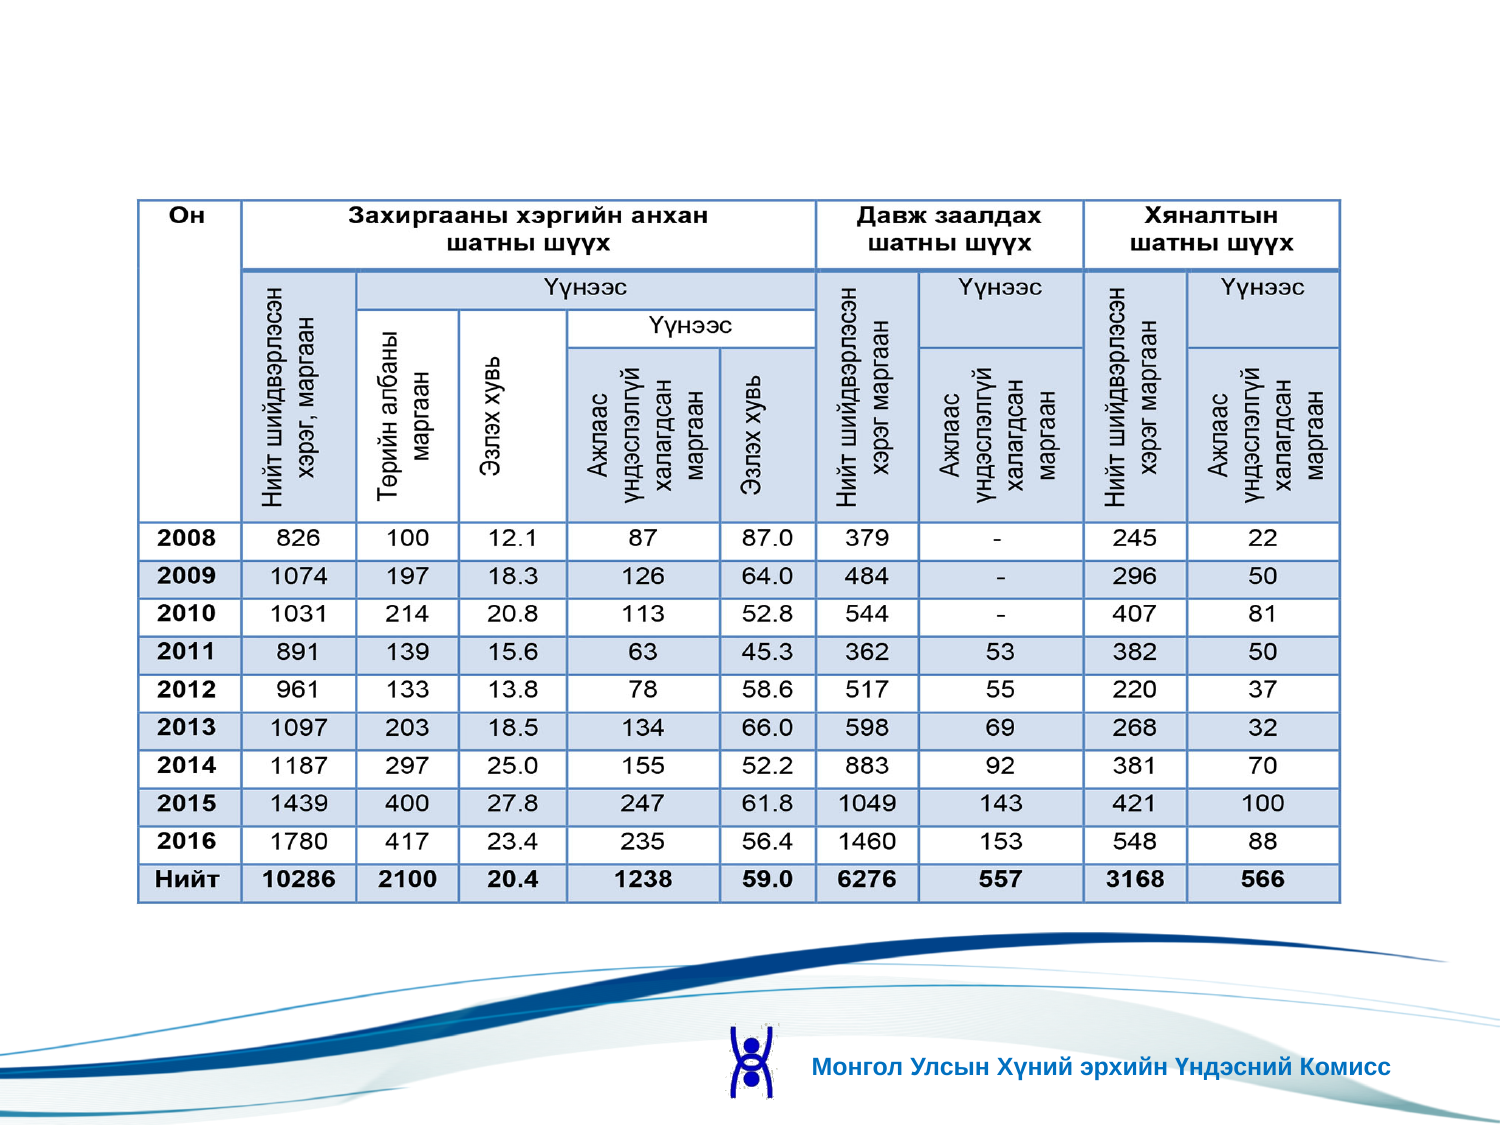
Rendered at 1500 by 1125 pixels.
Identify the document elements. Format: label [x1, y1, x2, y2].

picture [0, 932, 1500, 1125]
picture [112, 175, 1404, 929]
